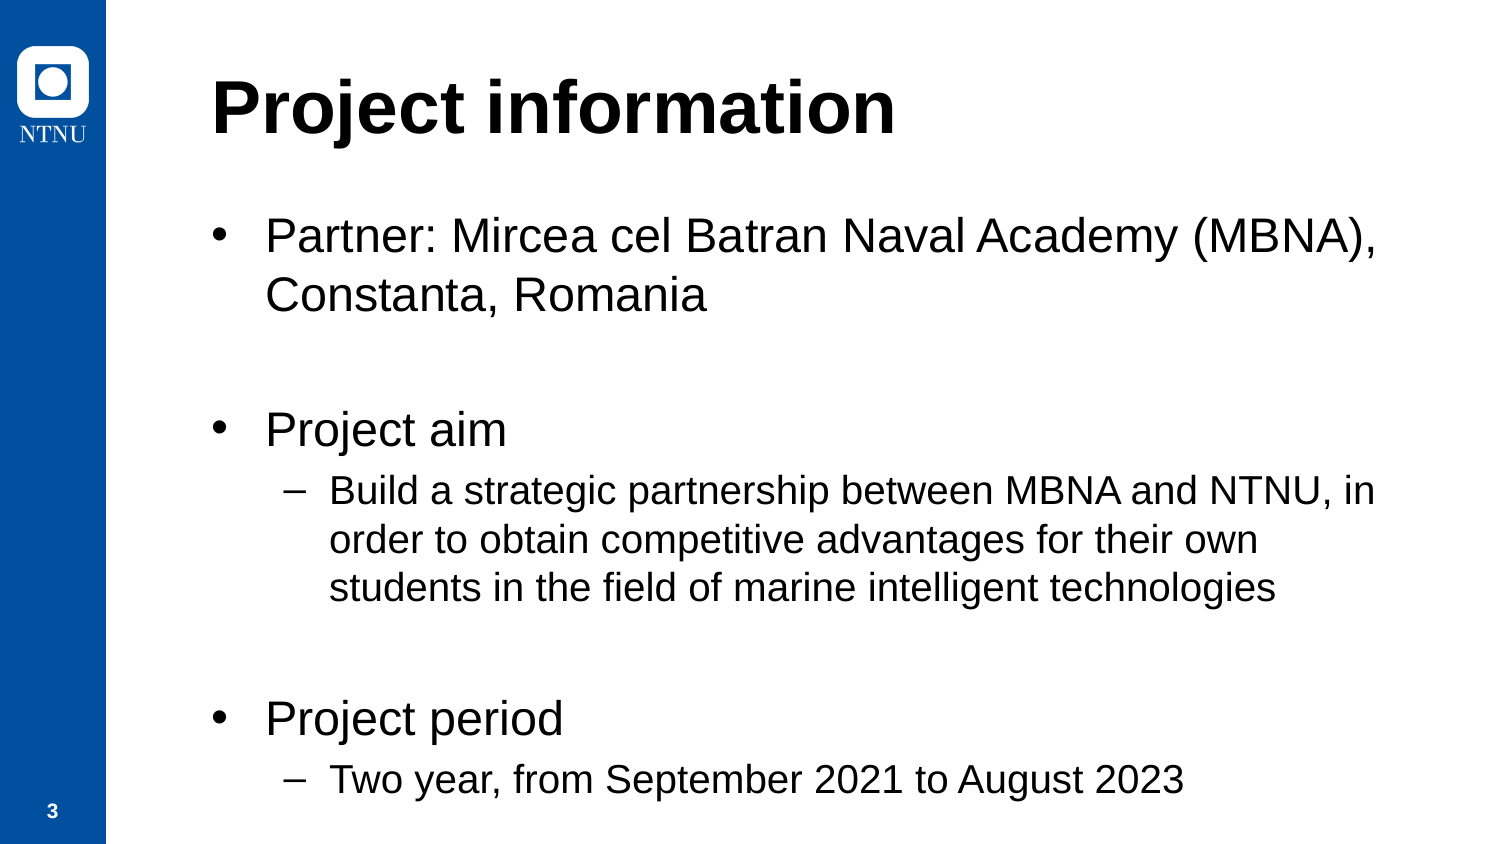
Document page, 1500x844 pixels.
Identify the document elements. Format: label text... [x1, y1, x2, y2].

title Project information [195, 33, 1412, 175]
picture [0, 0, 106, 844]
list Partner: Mircea cel Batran Naval Academy (MBNA), Constanta, Romania Project aim Build a strategic partnership between MBNA and NTNU, in order to obtain competitive advantages for their own students in the field of marine intelligent technologies Project period Two year, from September 2021 to August 2023 [195, 196, 1412, 810]
